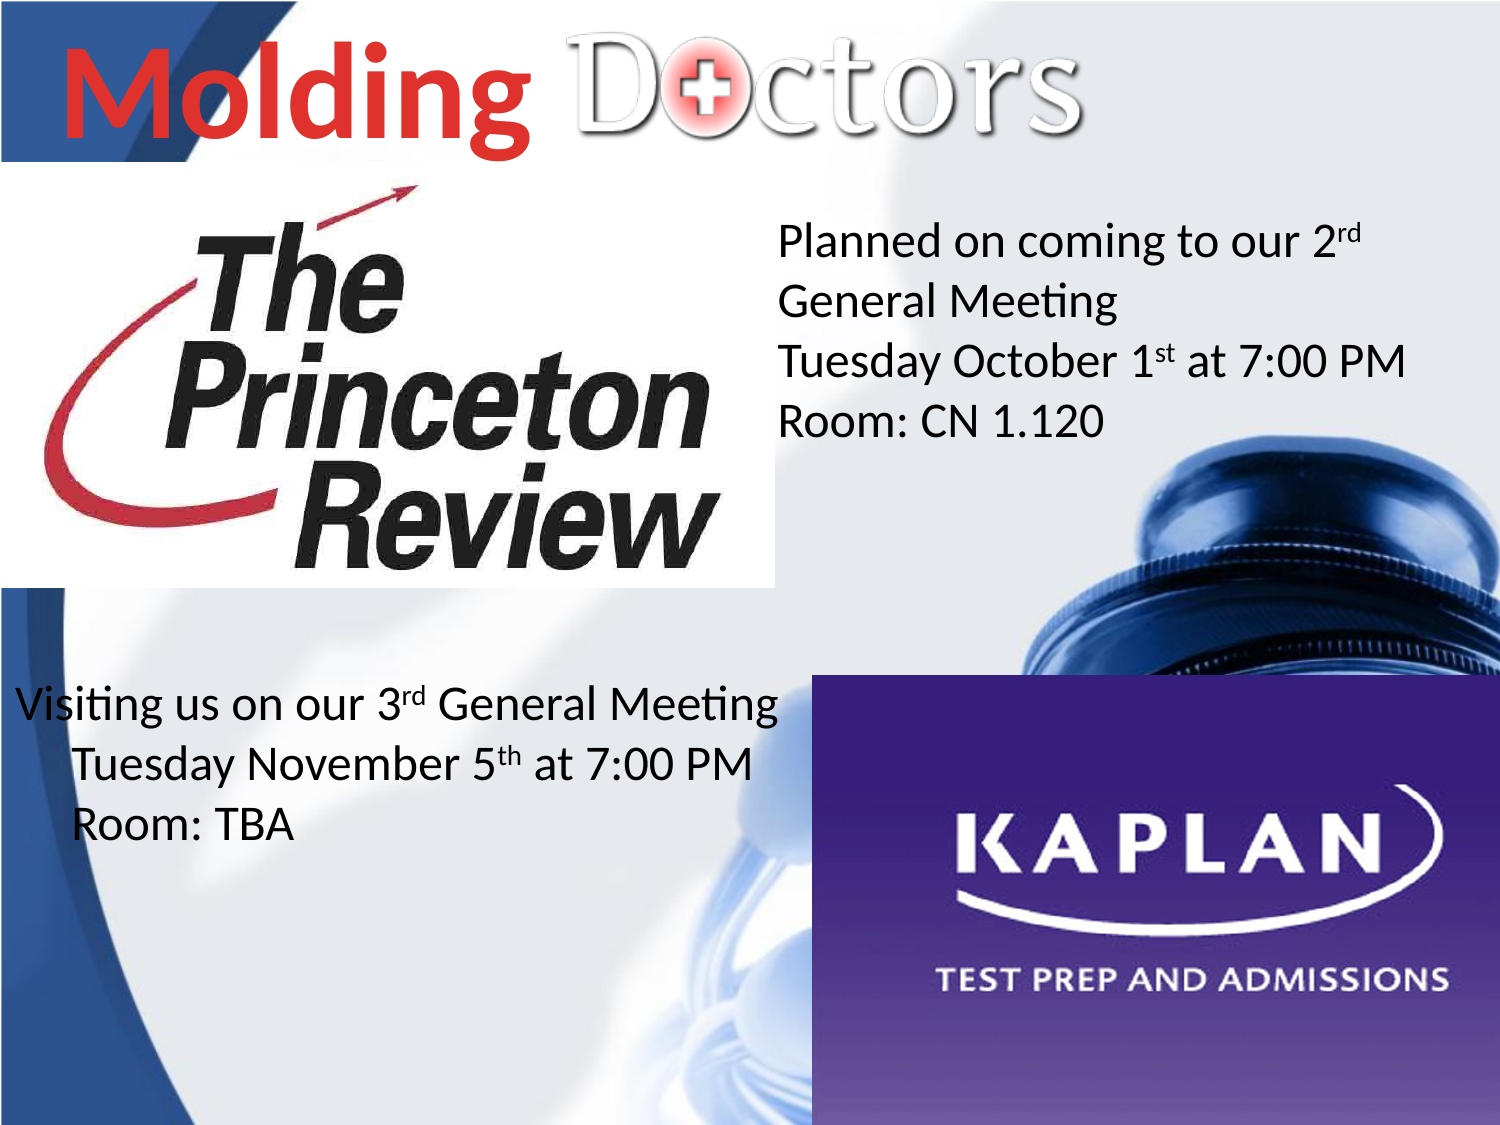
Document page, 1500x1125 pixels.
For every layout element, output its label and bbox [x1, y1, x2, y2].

text_box [37, 0, 1088, 176]
picture [0, 0, 1500, 1125]
